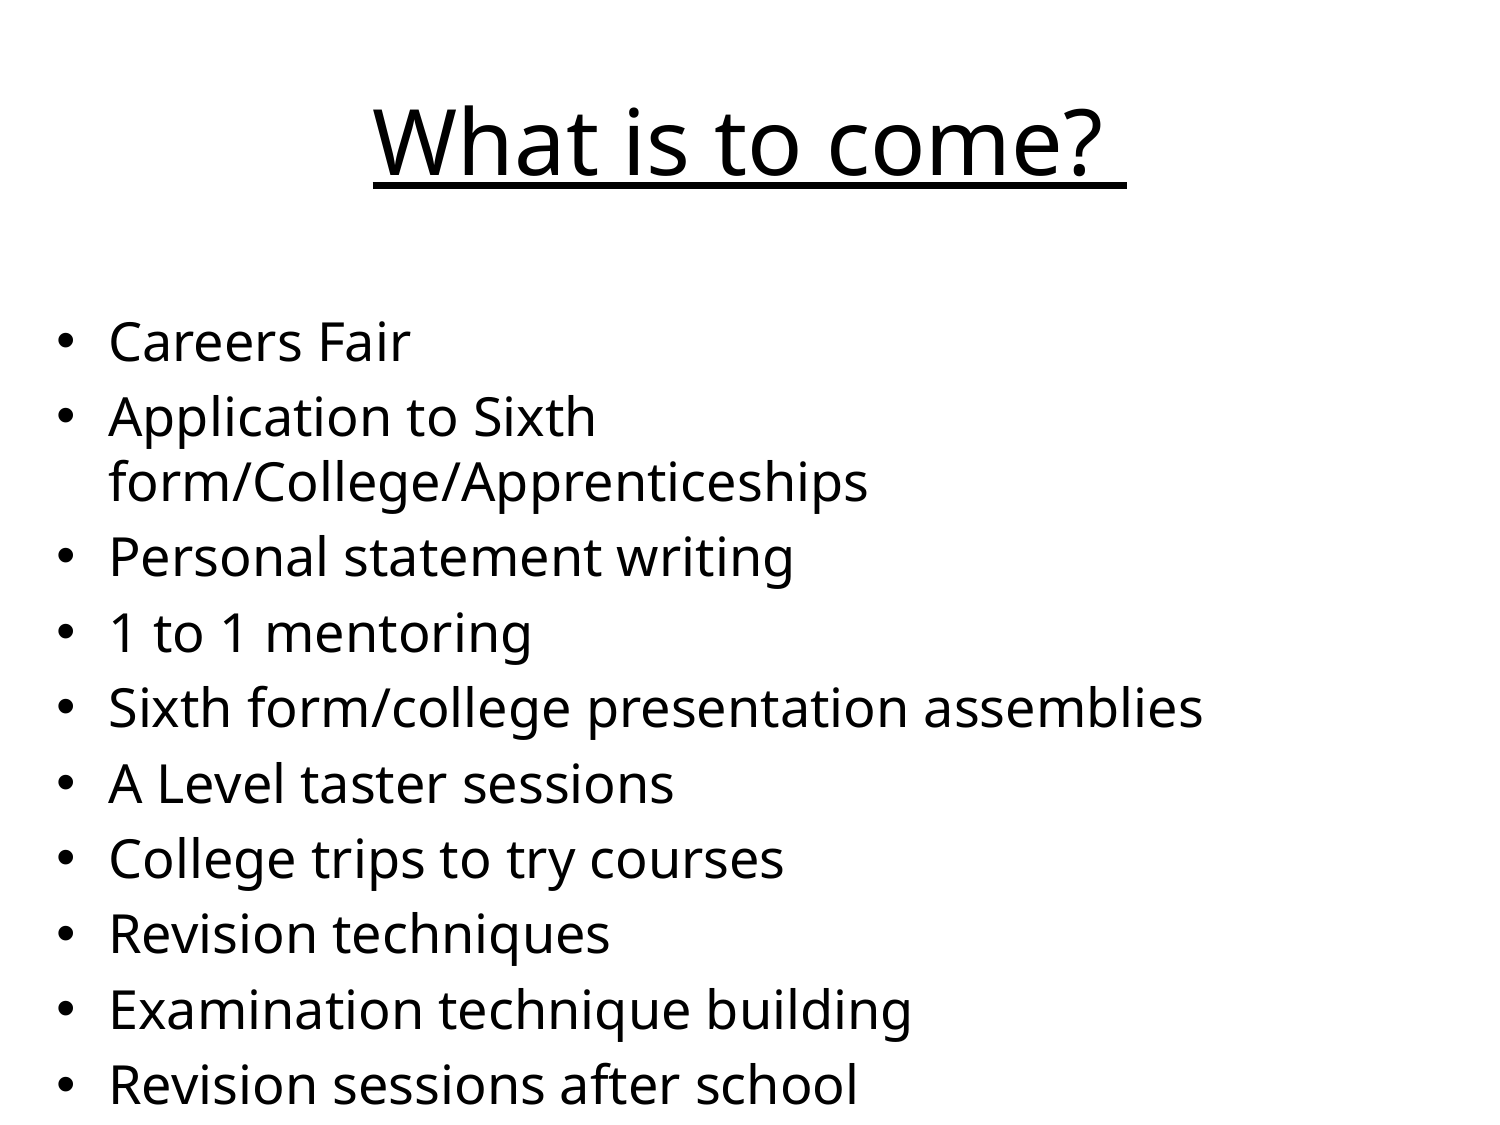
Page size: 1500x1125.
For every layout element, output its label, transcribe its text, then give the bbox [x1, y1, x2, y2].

list Careers Fair Application to Sixth form/College/Apprenticeships Personal statement writing 1 to 1 mentoring Sixth form/college presentation assemblies A Level taster sessions College trips to try courses Revision techniques Examination technique building Revision sessions after school [41, 299, 1382, 1125]
title What is to come? [75, 45, 1425, 233]
